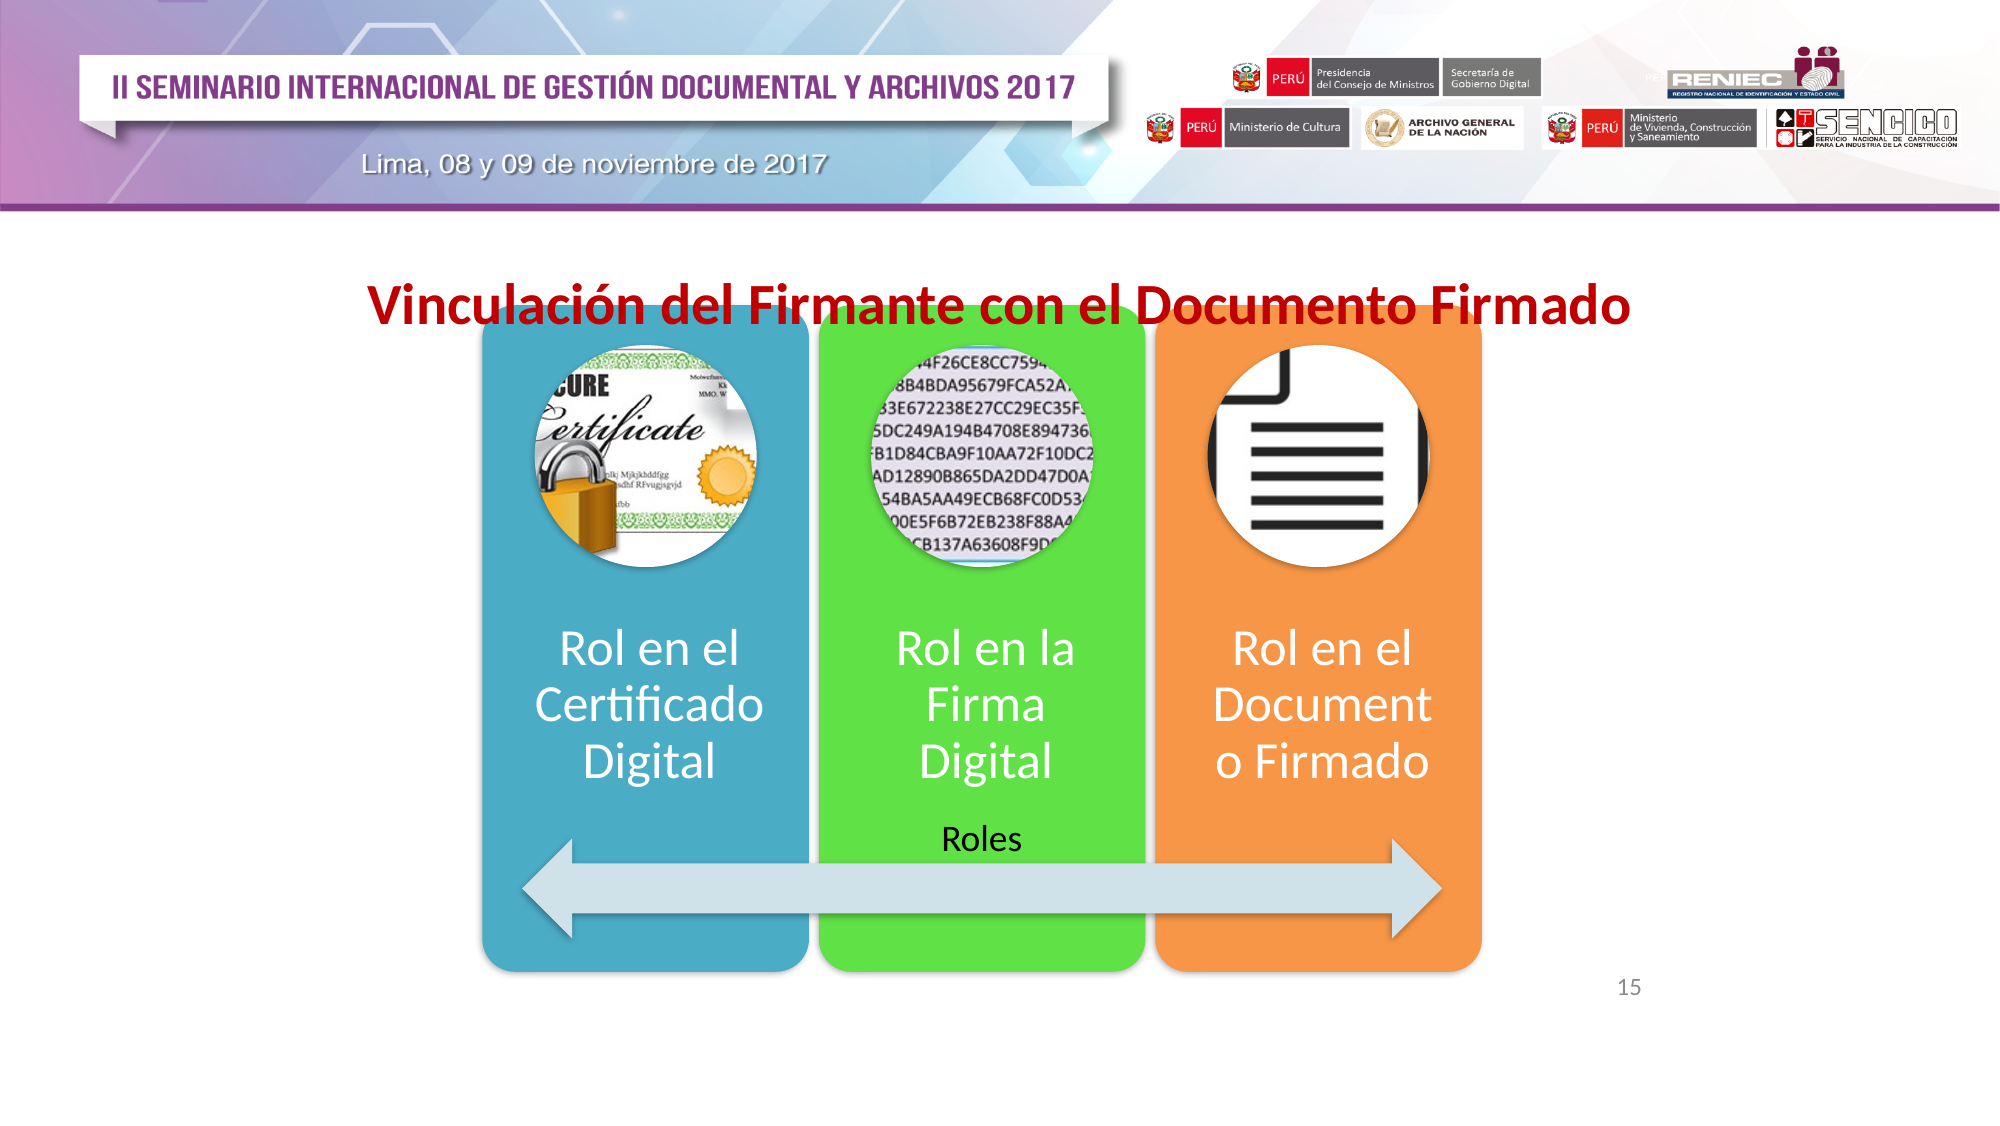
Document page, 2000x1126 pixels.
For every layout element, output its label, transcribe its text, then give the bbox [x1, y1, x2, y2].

picture [0, 0, 2000, 1126]
text_box 15 [1307, 955, 1658, 1016]
text_box Vinculación del Firmante con el Documento Firmado [249, 258, 1750, 364]
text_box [482, 305, 1483, 972]
